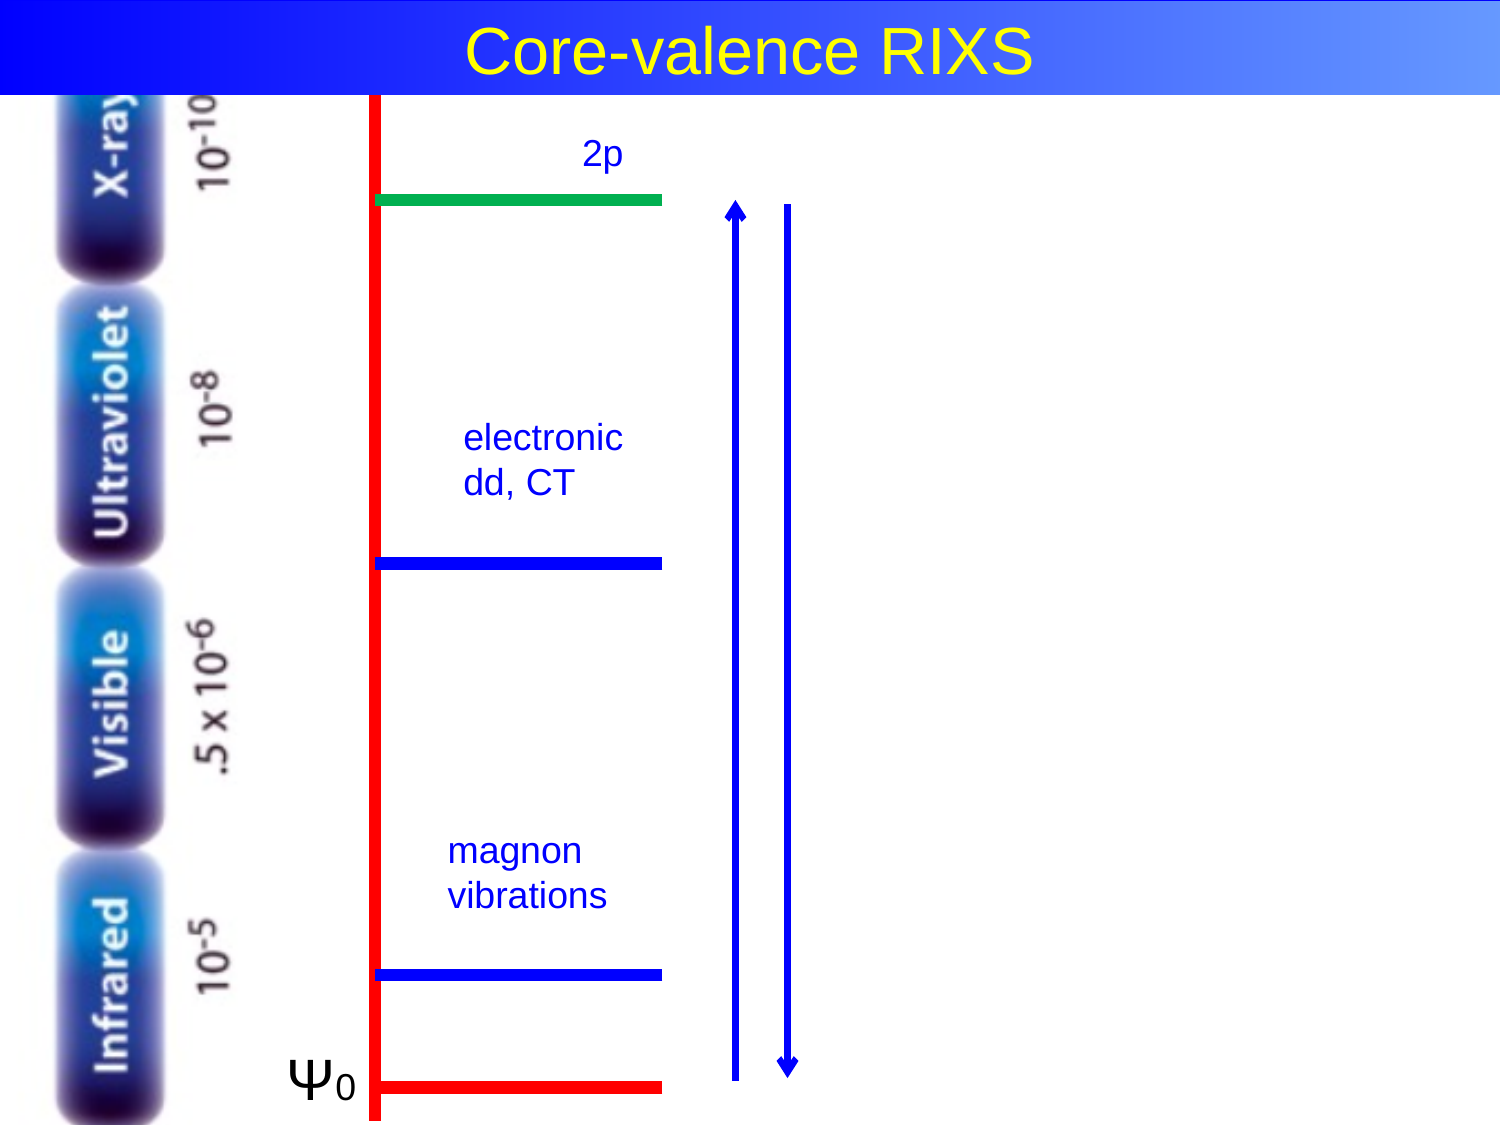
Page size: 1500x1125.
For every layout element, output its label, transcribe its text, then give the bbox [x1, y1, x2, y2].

text_box 2p [567, 121, 639, 182]
text_box electronic dd, CT [448, 405, 639, 442]
text_box Core-valence RIXS [0, 0, 1500, 95]
text_box Ψ0 [271, 1035, 370, 1120]
text_box magnon vibrations [432, 818, 623, 924]
picture [0, 95, 696, 1125]
